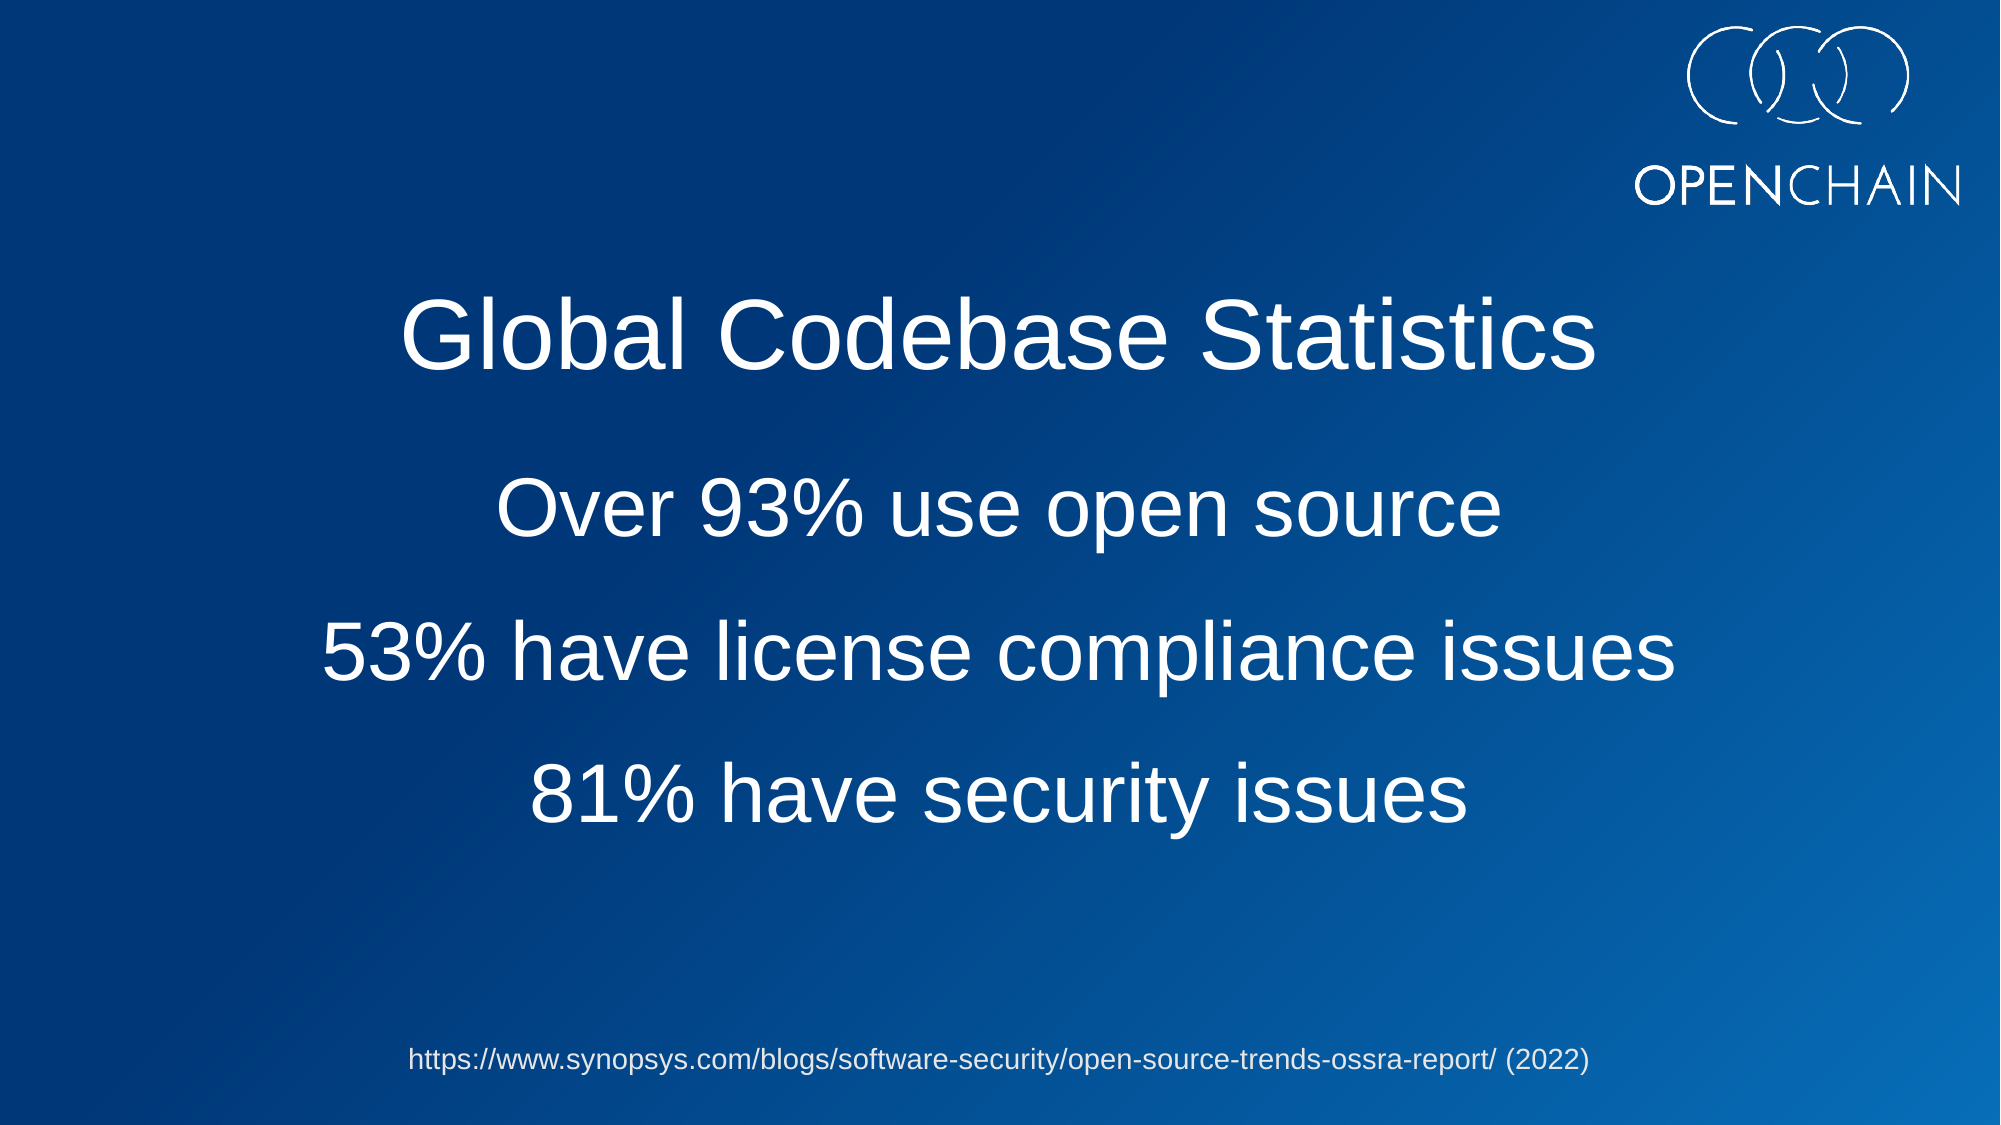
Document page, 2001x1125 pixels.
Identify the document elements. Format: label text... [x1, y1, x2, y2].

text_box 81% have security issues [514, 732, 1485, 847]
text_box Over 93% use open source [480, 446, 1520, 561]
picture [1628, 19, 1966, 213]
text_box Global Codebase Statistics [385, 261, 1615, 397]
text_box 53% have license compliance issues [306, 589, 1693, 704]
text_box https://www.synopsys.com/blogs/software-security/open-source-trends-ossra-report/ (2022) [344, 1032, 1656, 1083]
